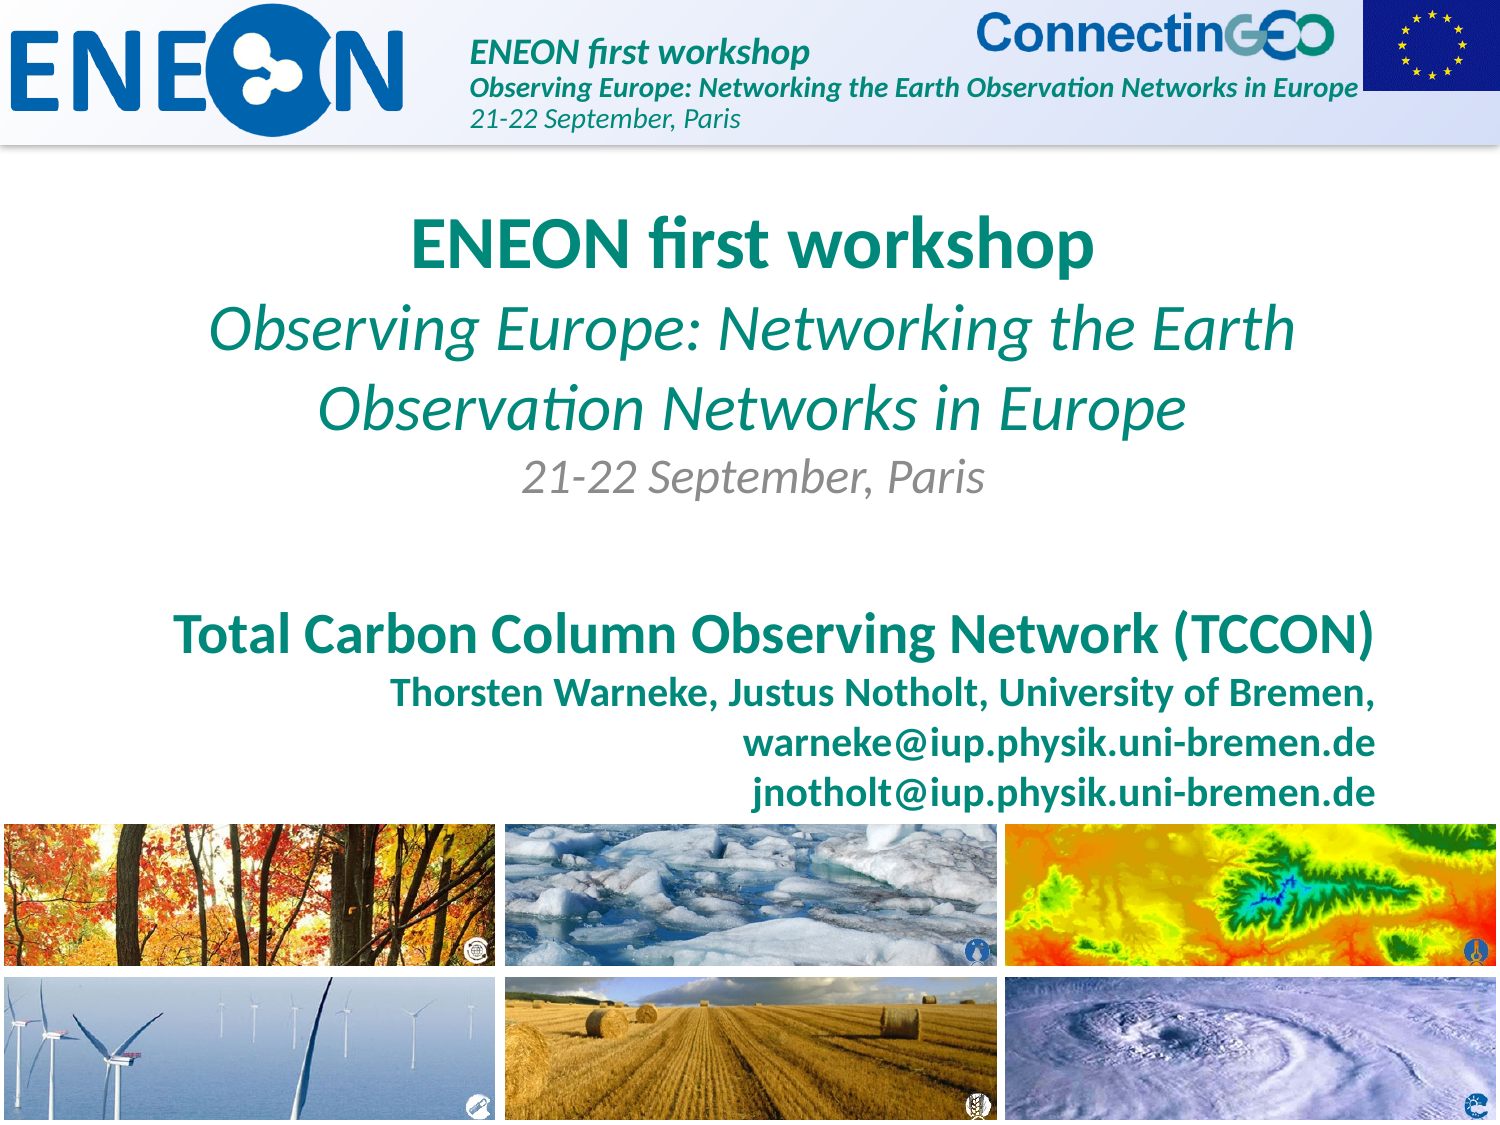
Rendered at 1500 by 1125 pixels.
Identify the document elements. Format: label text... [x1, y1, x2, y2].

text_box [3, 823, 1497, 1120]
picture [1363, 0, 1500, 91]
picture [976, 7, 1337, 62]
picture [7, 0, 406, 143]
text_box Total Carbon Column Observing Network (TCCON) Thorsten Warneke, Justus Notholt, University of Bremen, warneke@iup.physik.uni-bremen.de jnotholt@iup.physik.uni-bremen.de [116, 587, 1392, 821]
text_box ENEON first workshop Observing Europe: Networking the Earth Observation Networks in Europe 21-22 September, Paris [115, 186, 1392, 512]
